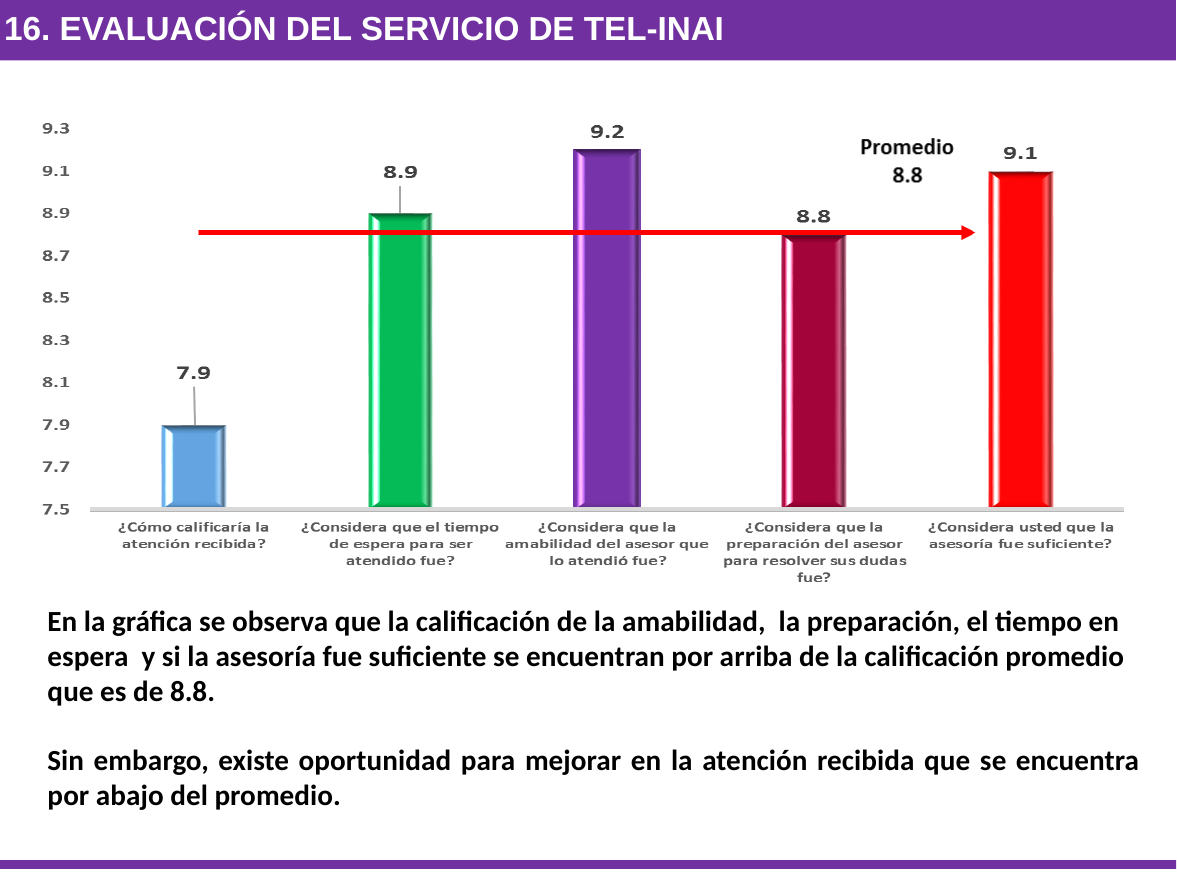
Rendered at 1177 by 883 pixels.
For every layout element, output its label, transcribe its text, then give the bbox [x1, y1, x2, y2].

text_box En la gráfica se observa que la calificación de la amabilidad, la preparación, el tiempo en espera y si la asesoría fue suficiente se encuentran por arriba de la calificación promedio que es de 8.8. Sin embargo, existe oportunidad para mejorar en la atención recibida que se encuentra por abajo del promedio. [32, 594, 1155, 819]
picture [28, 111, 1148, 595]
text_box 16. Evaluación del Servicio de Tel-INAI [0, 0, 1158, 55]
